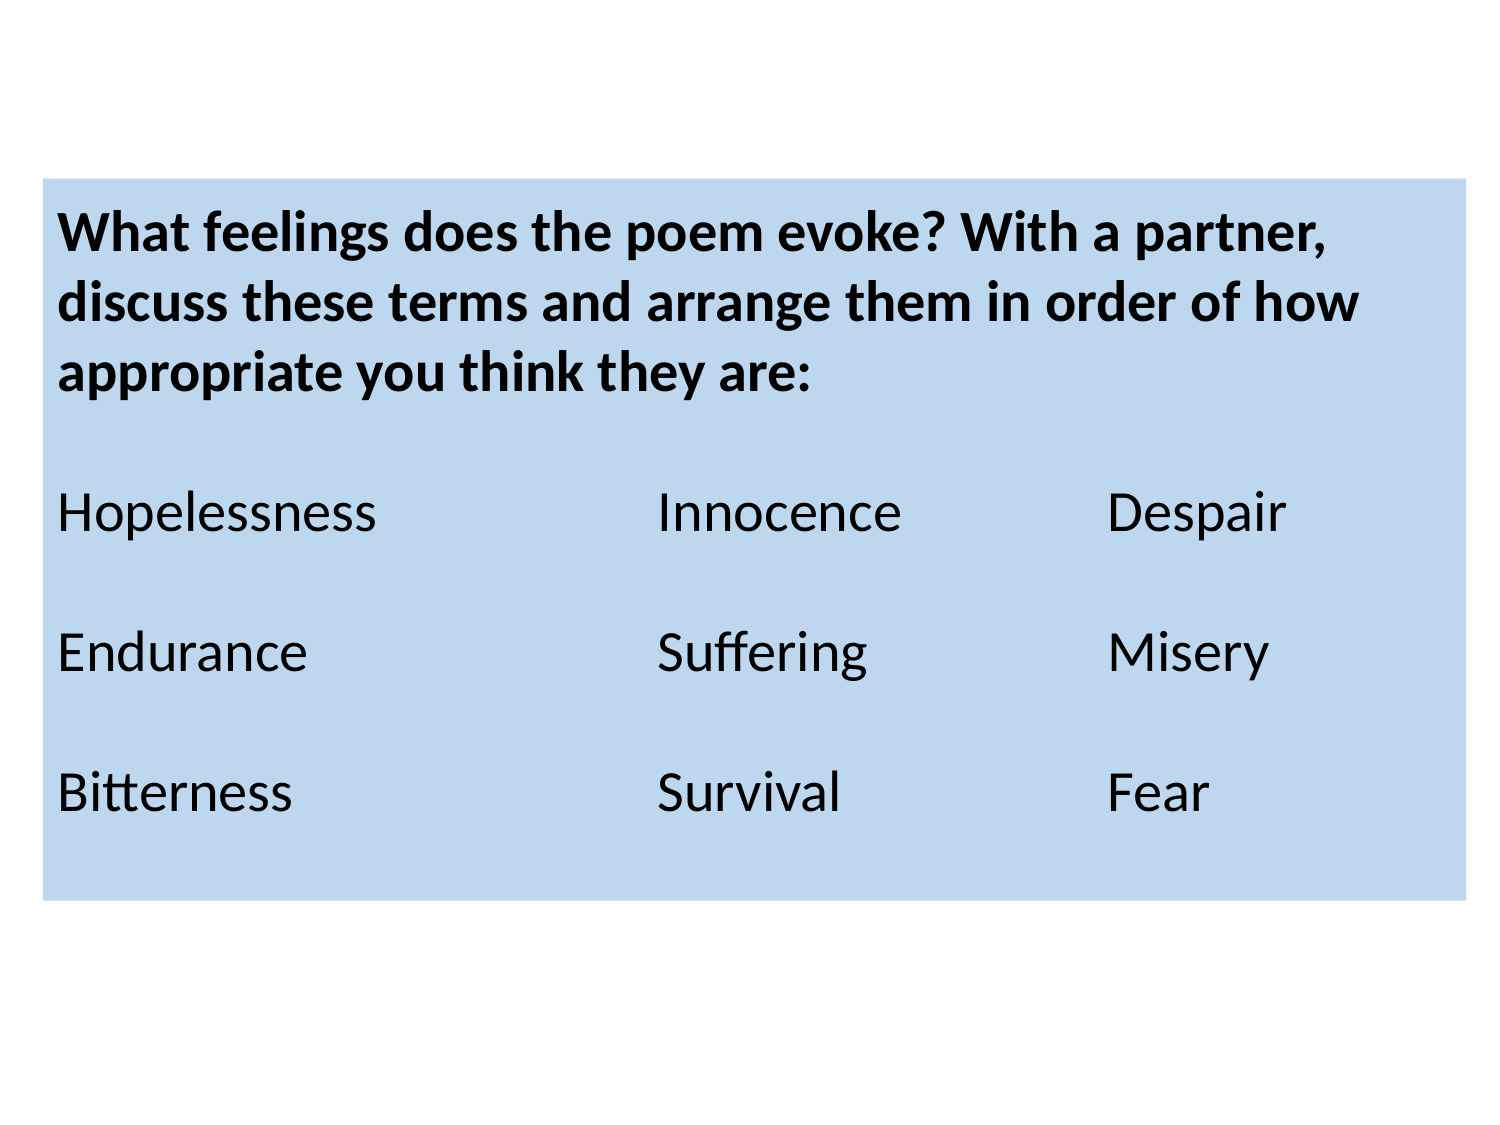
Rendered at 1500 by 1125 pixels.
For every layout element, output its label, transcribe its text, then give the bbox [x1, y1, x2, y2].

text_box What feelings does the poem evoke? With a partner, discuss these terms and arrange them in order of how appropriate you think they are: Hopelessness Innocence Despair Endurance Suffering Misery Bitterness Survival Fear [43, 178, 1467, 901]
